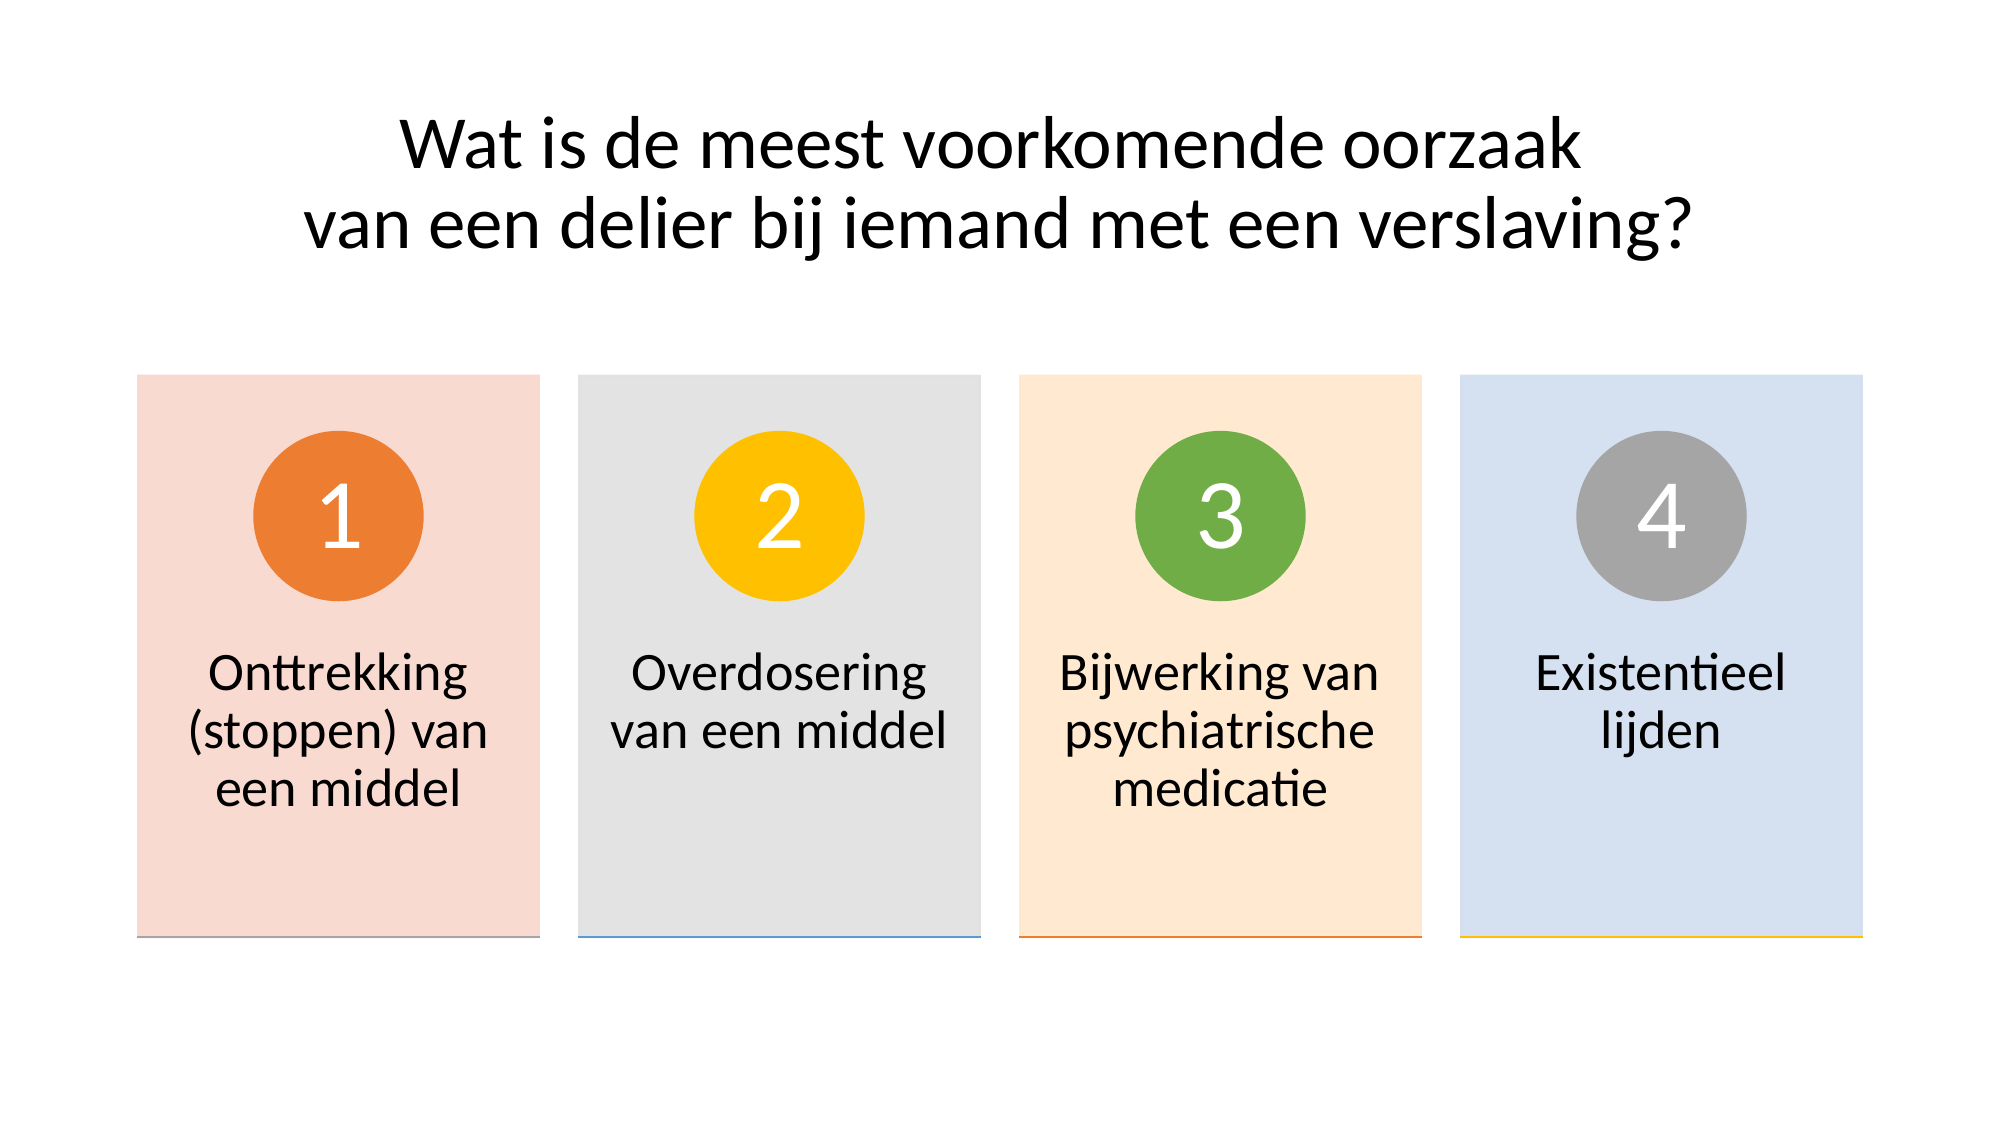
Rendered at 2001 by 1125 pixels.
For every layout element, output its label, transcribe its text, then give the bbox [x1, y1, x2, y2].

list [137, 299, 1863, 1014]
title Wat is de meest voorkomende oorzaak van een delier bij iemand met een verslaving? [137, 91, 1863, 278]
